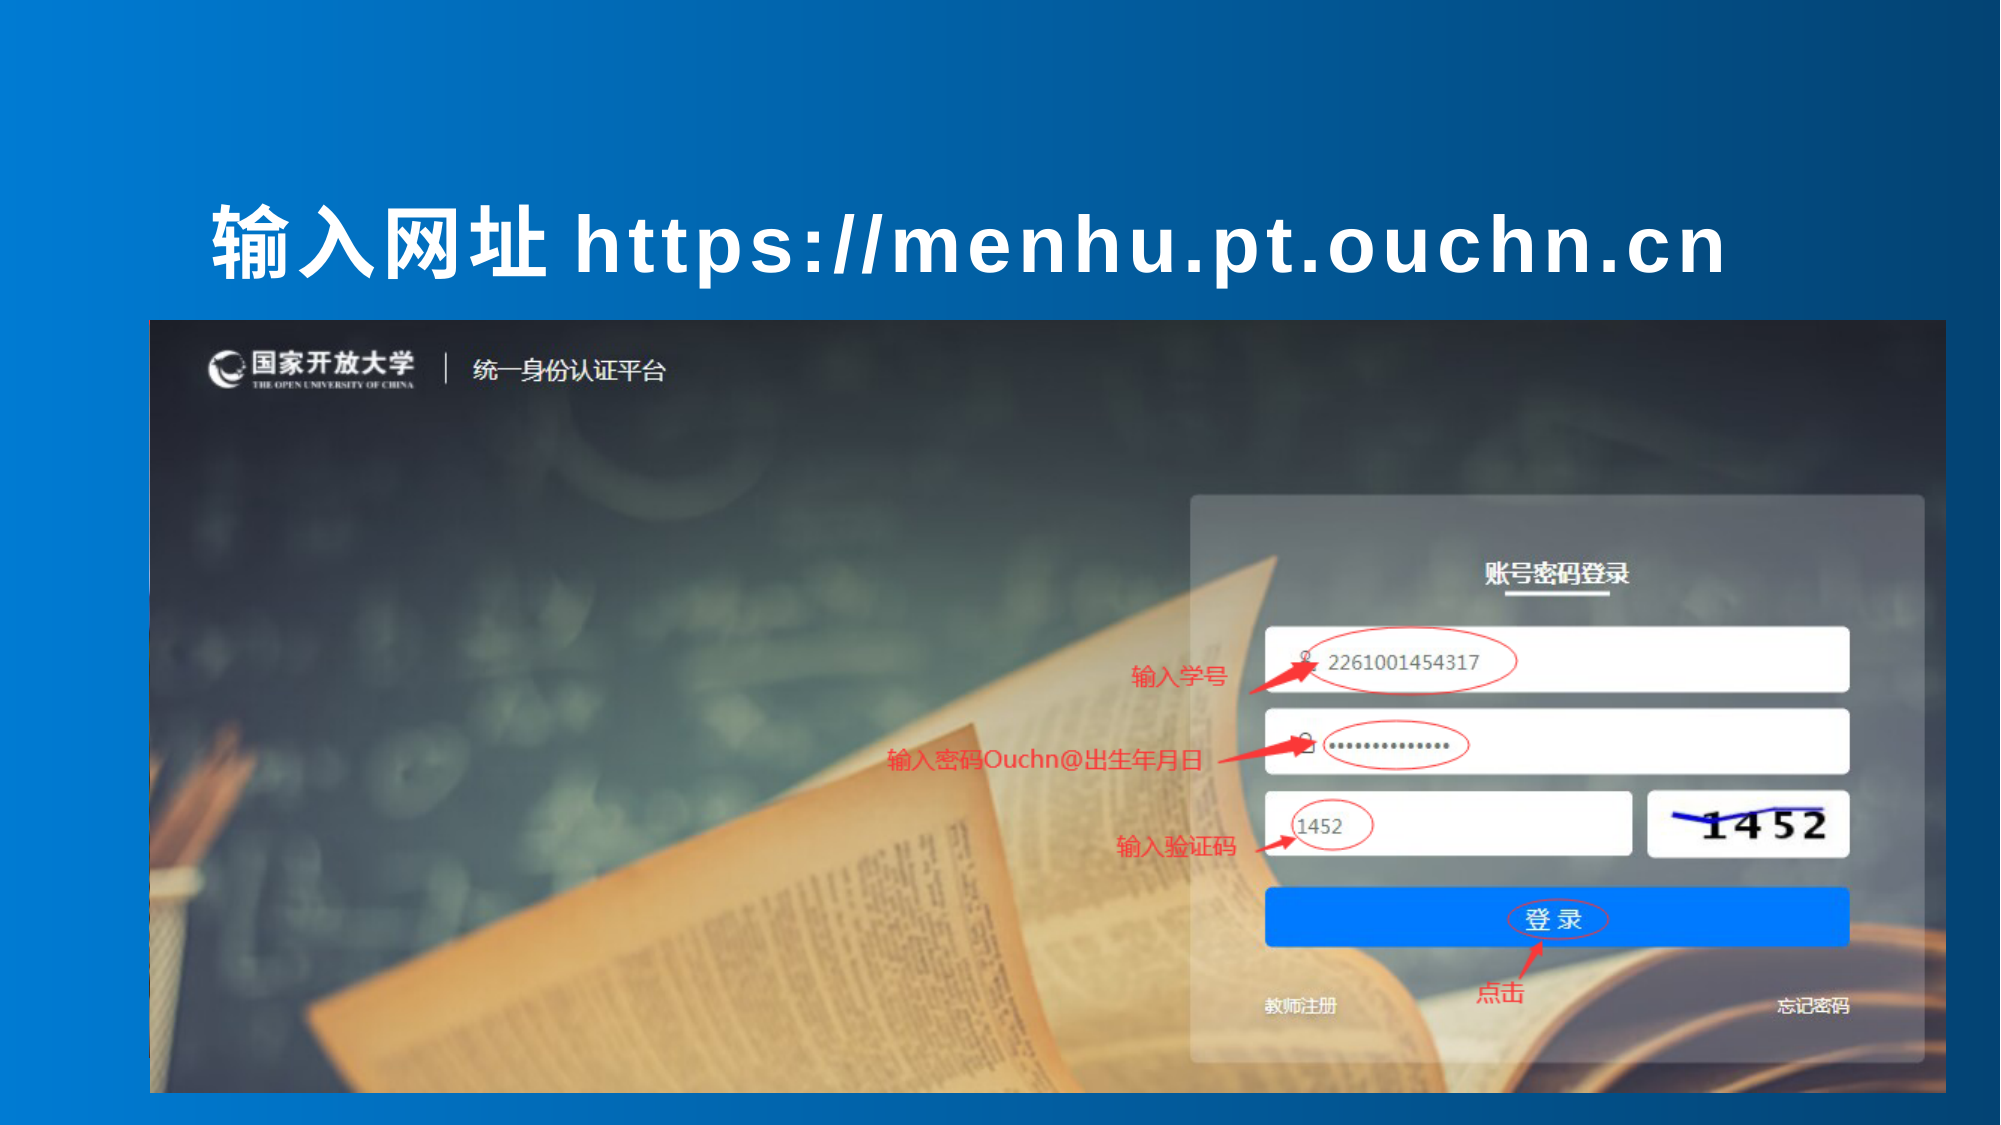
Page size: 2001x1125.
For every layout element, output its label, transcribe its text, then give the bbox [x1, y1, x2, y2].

picture [149, 320, 1946, 1093]
title 输入网址https://menhu.pt.ouchn.cn [179, 95, 1788, 297]
